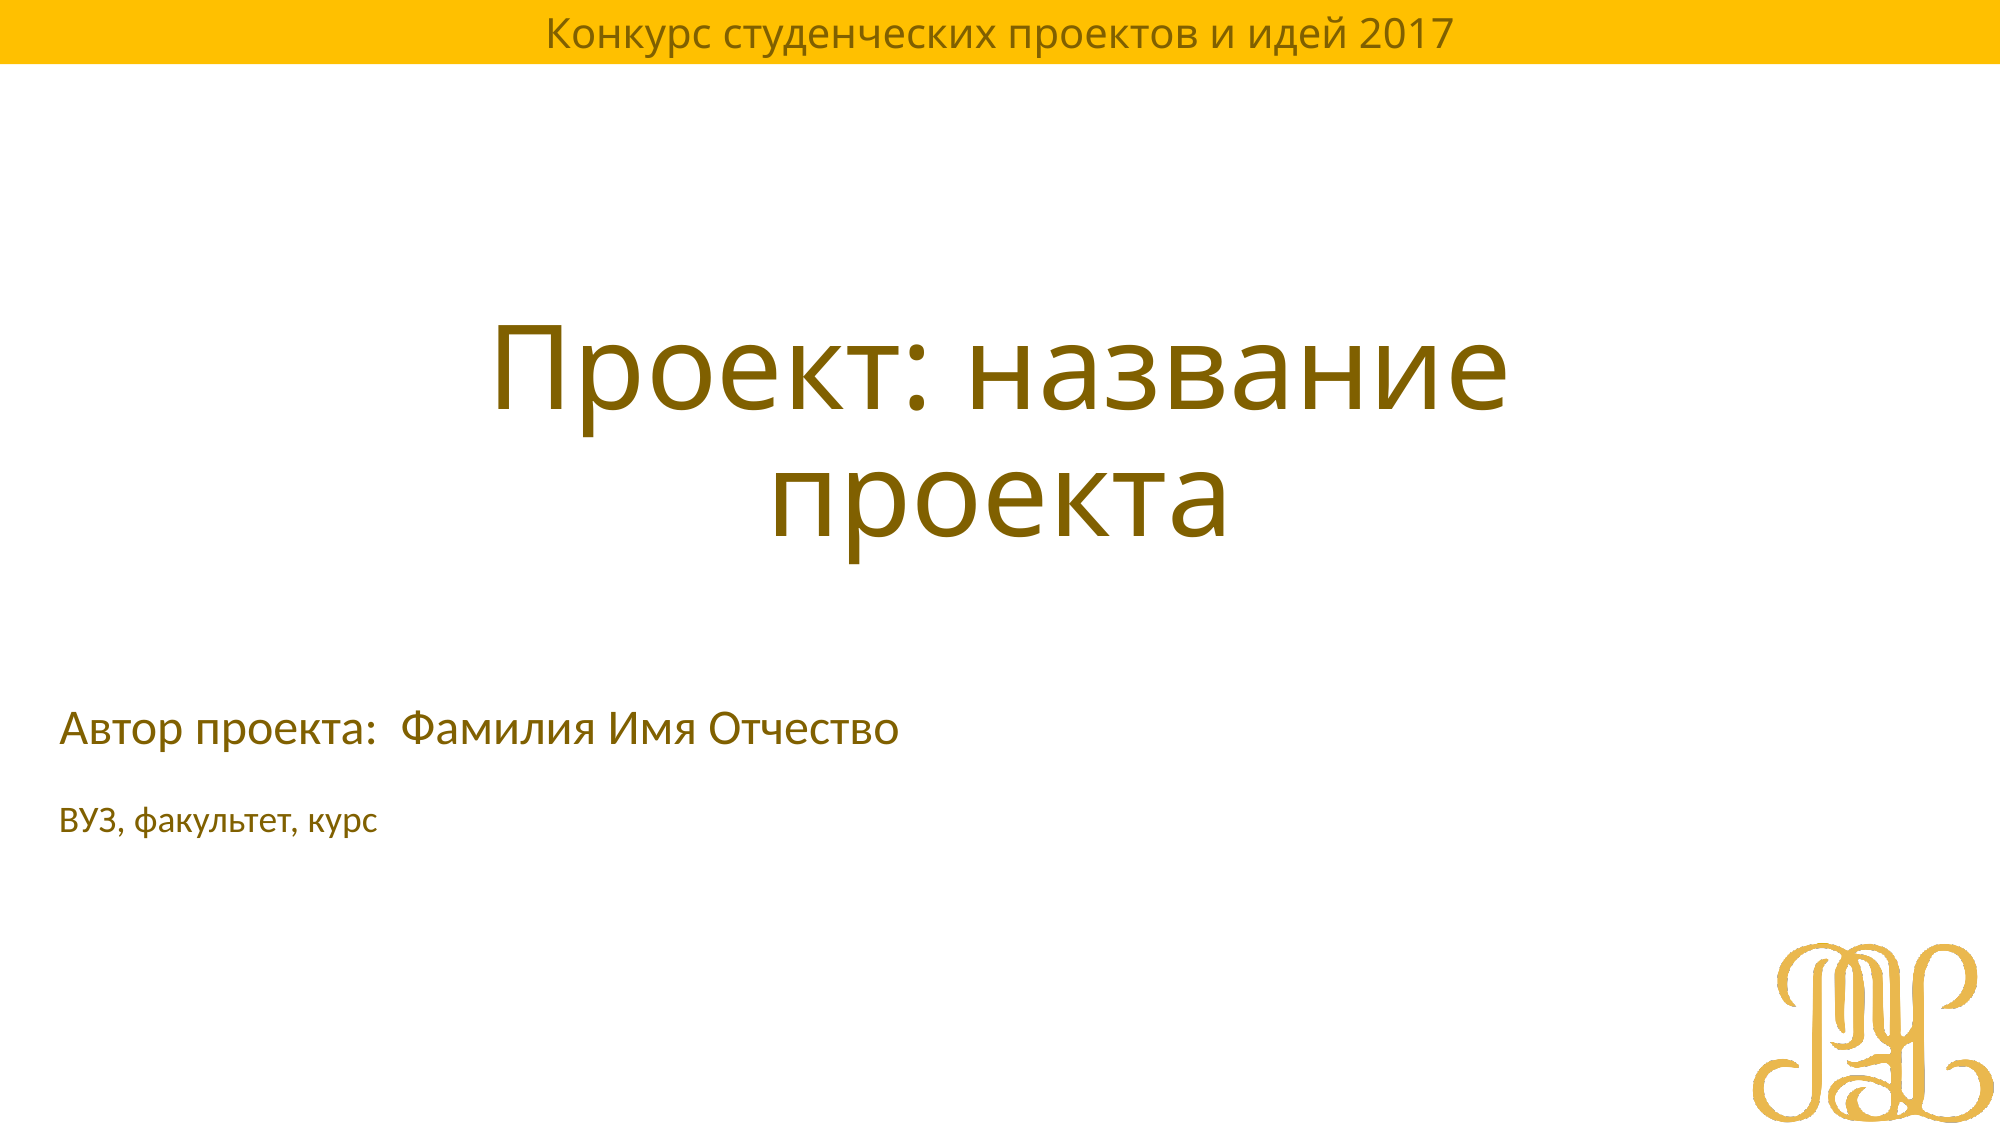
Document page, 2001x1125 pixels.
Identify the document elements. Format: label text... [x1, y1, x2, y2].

text_box Конкурс студенческих проектов и идей 2017 [0, 0, 2000, 65]
text_box ВУЗ, факультет, курс [44, 787, 835, 848]
subtitle Автор проекта: Фамилия Имя Отчество [44, 693, 1242, 789]
picture [1745, 942, 2000, 1125]
title Проект: название проекта [443, 189, 1557, 570]
